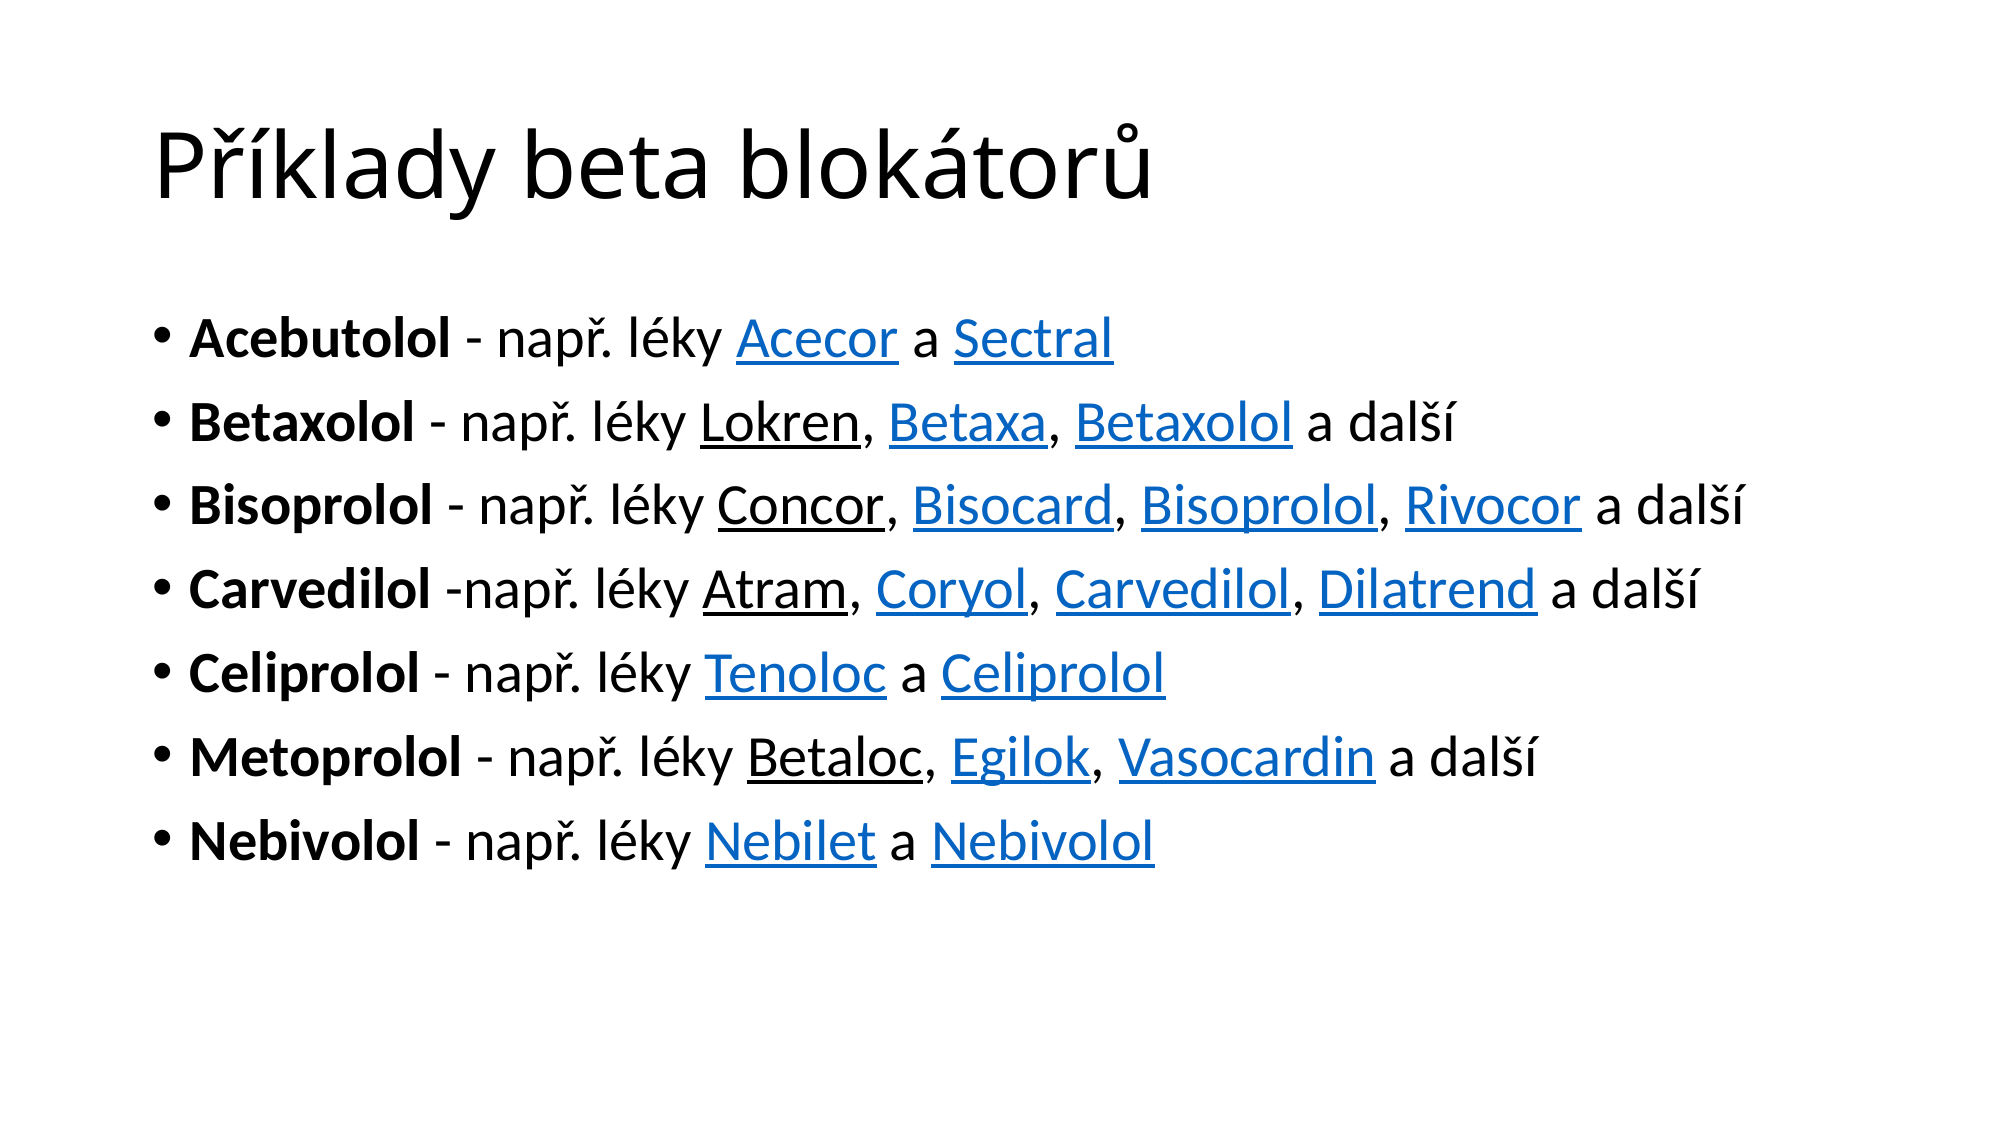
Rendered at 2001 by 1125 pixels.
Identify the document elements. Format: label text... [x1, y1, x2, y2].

title Příklady beta blokátorů [137, 59, 1863, 278]
list Acebutolol - např. léky Acecor a Sectral Betaxolol - např. léky Lokren, Betaxa, Betaxolol a další Bisoprolol - např. léky Concor, Bisocard, Bisoprolol, Rivocor a další Carvedilol -např. léky Atram, Coryol, Carvedilol, Dilatrend a další Celiprolol - např. léky Tenoloc a Celiprolol Metoprolol - např. léky Betaloc, Egilok, Vasocardin a další Nebivolol - např. léky Nebilet a Nebivolol [137, 299, 1863, 1014]
